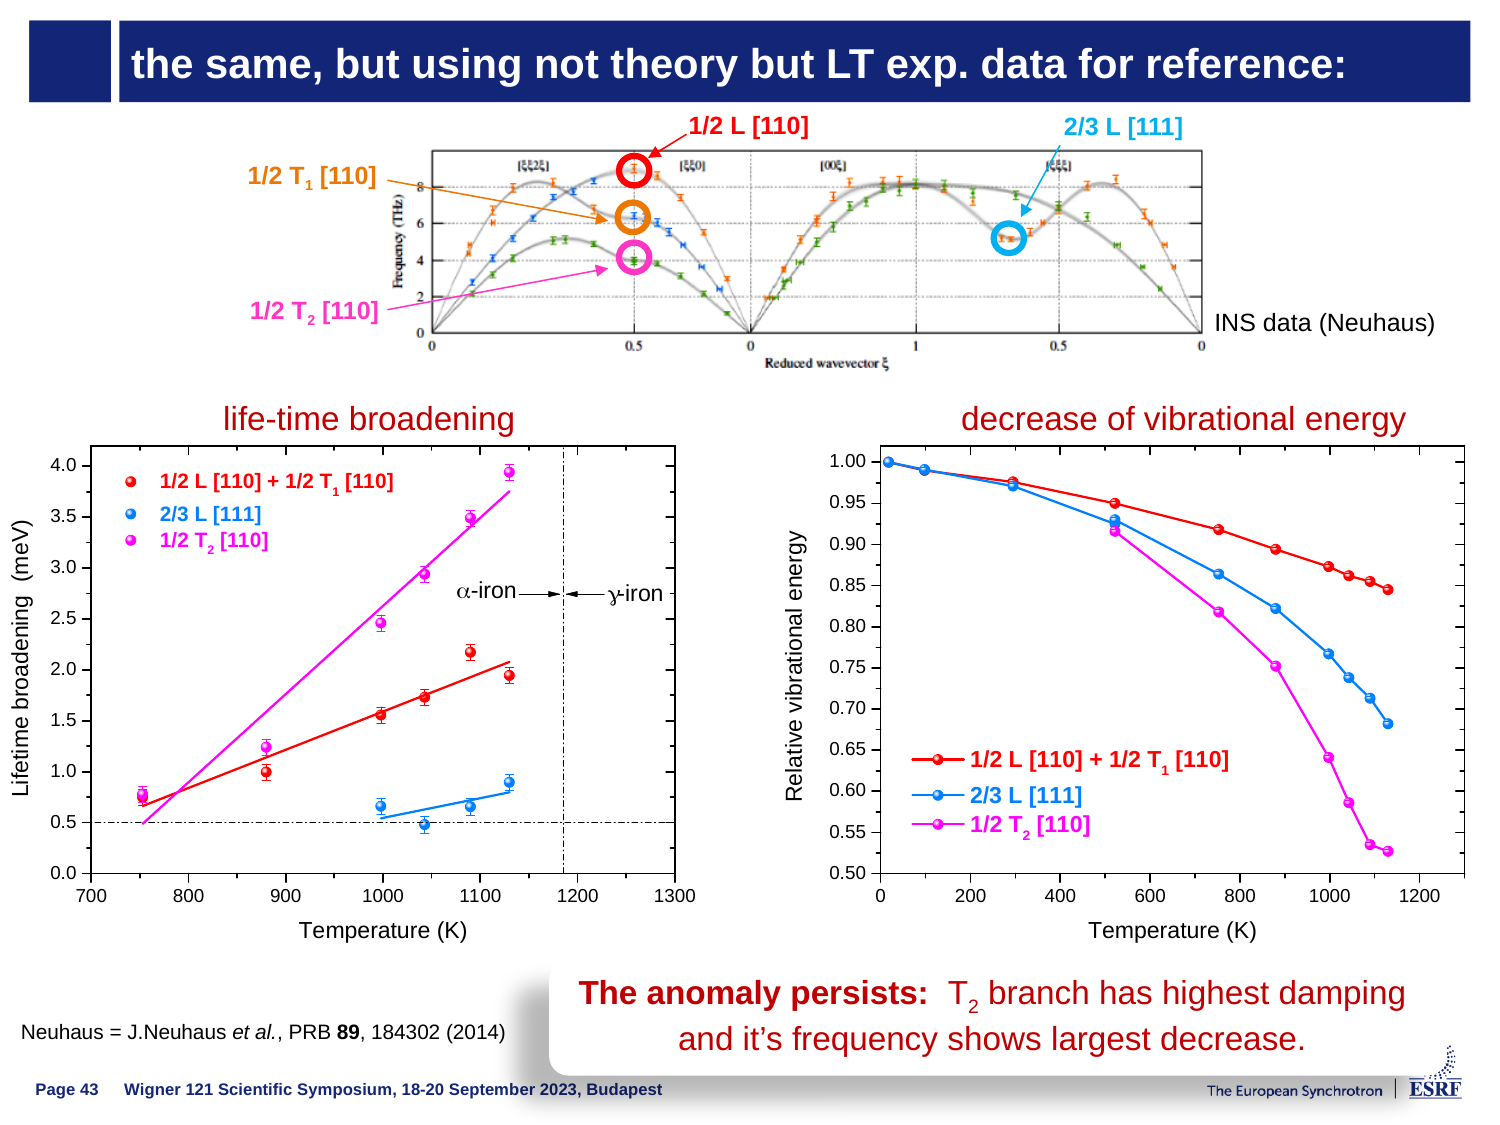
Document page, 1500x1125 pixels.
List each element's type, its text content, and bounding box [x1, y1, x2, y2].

text_box Neuhaus = J.Neuhaus et al., PRB 89, 184302 (2014) [6, 1010, 521, 1051]
text_box decrease of vibrational energy [946, 390, 1423, 442]
picture [779, 443, 1467, 946]
picture [1175, 1018, 1500, 1125]
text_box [229, 101, 1453, 374]
text_box The anomaly persists: T2 branch has highest damping and it’s frequency shows largest decrease. [563, 964, 1422, 1065]
title the same, but using not theory but LT exp. data for reference: [119, 20, 1471, 103]
text_box life-time broadening [208, 390, 531, 442]
picture [5, 443, 699, 946]
footer Wigner 121 Scientific Symposium, 18-20 September 2023, Budapest [124, 1063, 509, 1099]
slide_number Page 43 [35, 1063, 104, 1099]
text_box [549, 961, 1447, 1076]
